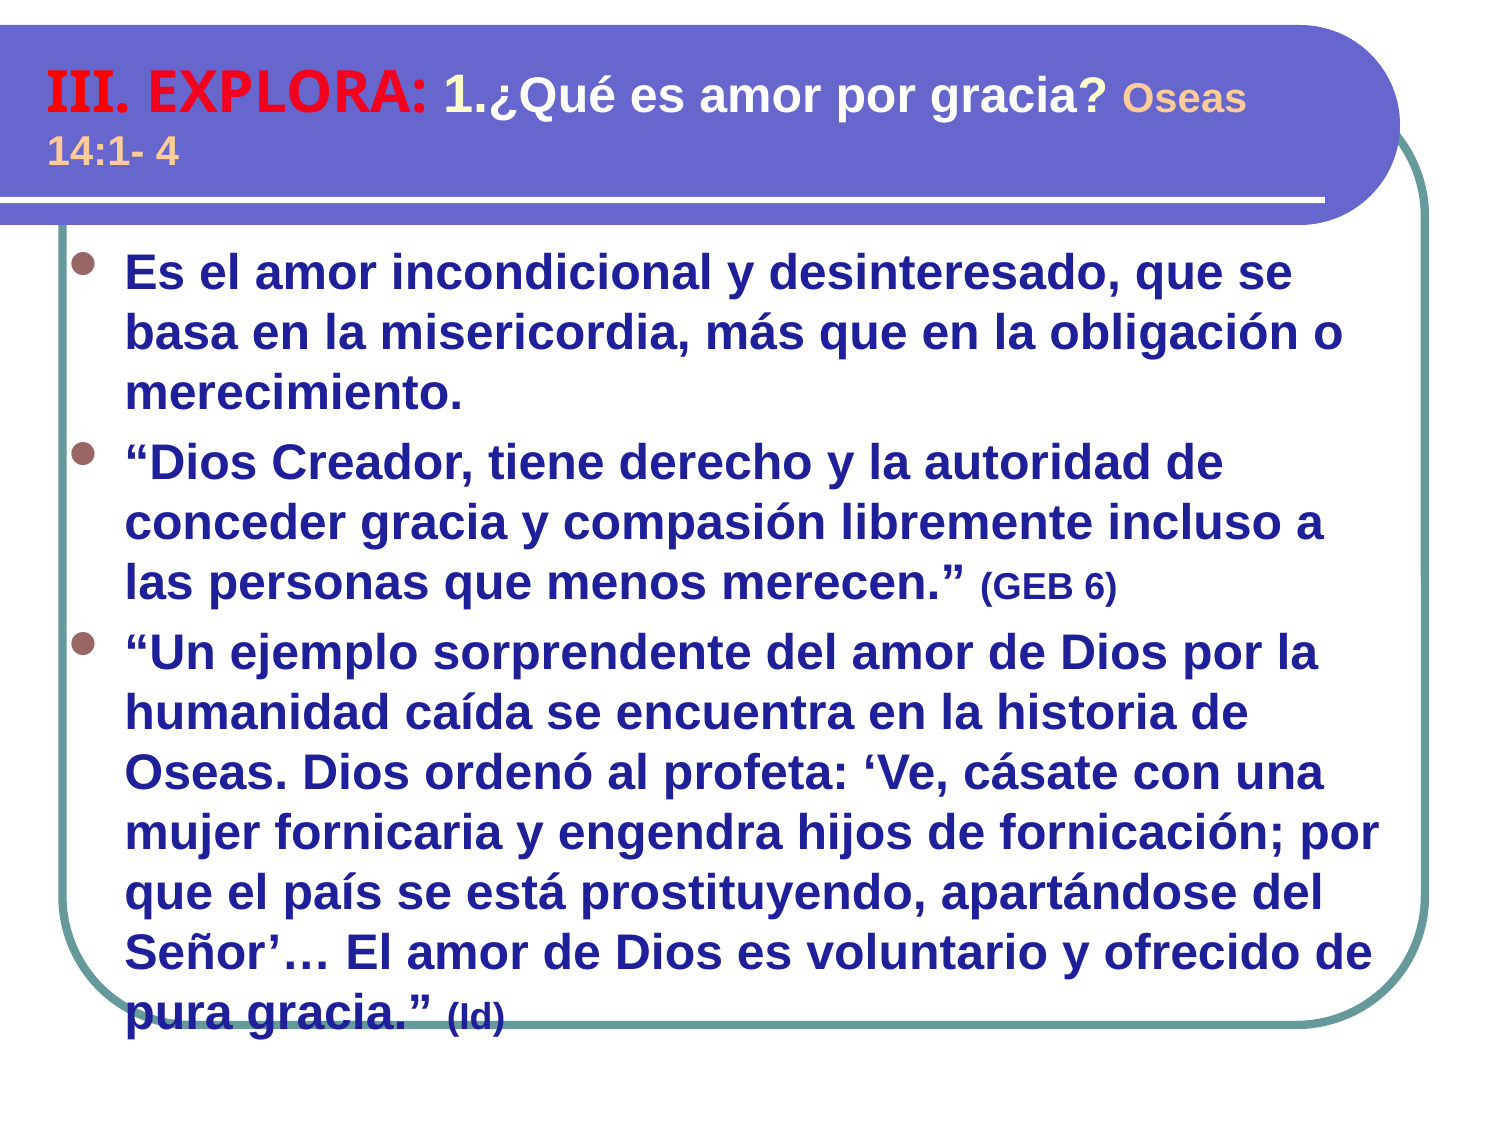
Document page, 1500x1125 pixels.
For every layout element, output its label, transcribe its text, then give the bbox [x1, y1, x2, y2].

list Es el amor incondicional y desinteresado, que se basa en la misericordia, más que en la obligación o merecimiento. “Dios Creador, tiene derecho y la autoridad de conceder gracia y compasión libremente incluso a las personas que menos merecen.” (GEB 6) “Un ejemplo sorprendente del amor de Dios por la humanidad caída se encuentra en la historia de Oseas. Dios ordenó al profeta: ‘Ve, cásate con una mujer fornicaria y engendra hijos de fornicación; por que el país se está prostituyendo, apartándose del Señor’… El amor de Dios es voluntario y ofrecido de pura gracia.” (Id) [52, 231, 1400, 1043]
text_box III. EXPLORA: 1.¿Qué es amor por gracia? Oseas 14:1- 4 [32, 46, 1347, 197]
